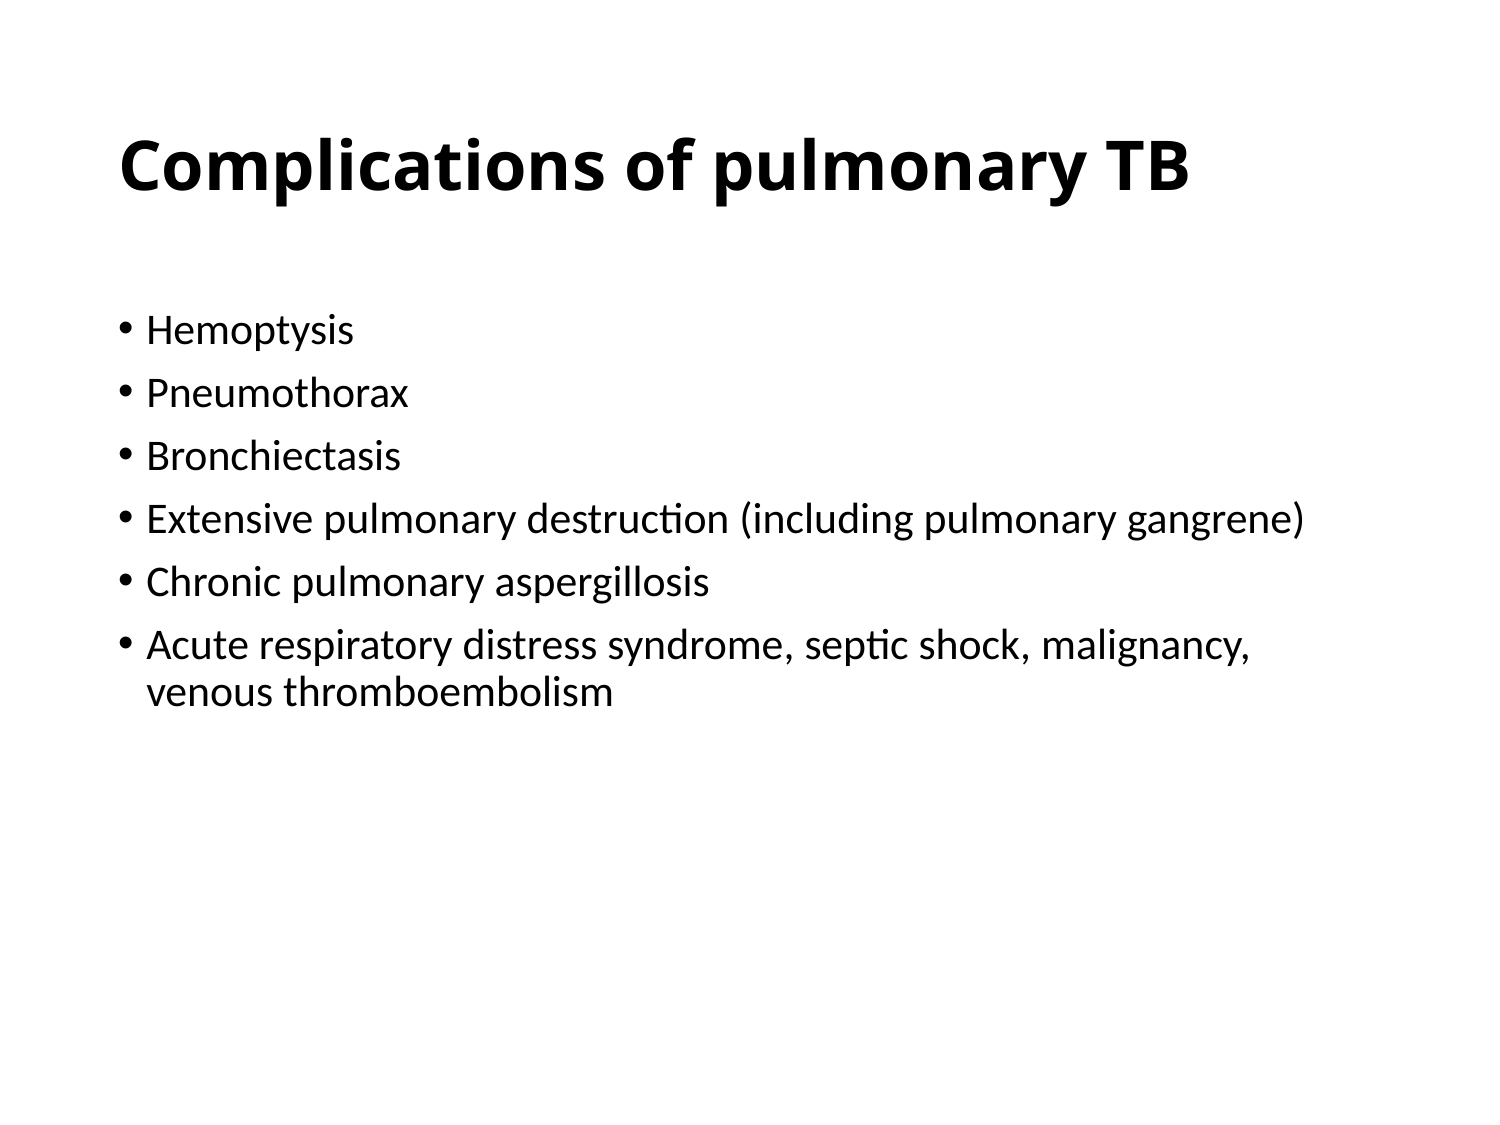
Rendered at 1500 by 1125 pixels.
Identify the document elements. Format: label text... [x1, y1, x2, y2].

title Complications of pulmonary TB [103, 59, 1397, 278]
list Hemoptysis Pneumothorax Bronchiectasis Extensive pulmonary destruction (including pulmonary gangrene) Chronic pulmonary aspergillosis Acute respiratory distress syndrome, septic shock, malignancy, venous thromboembolism [103, 299, 1397, 1014]
